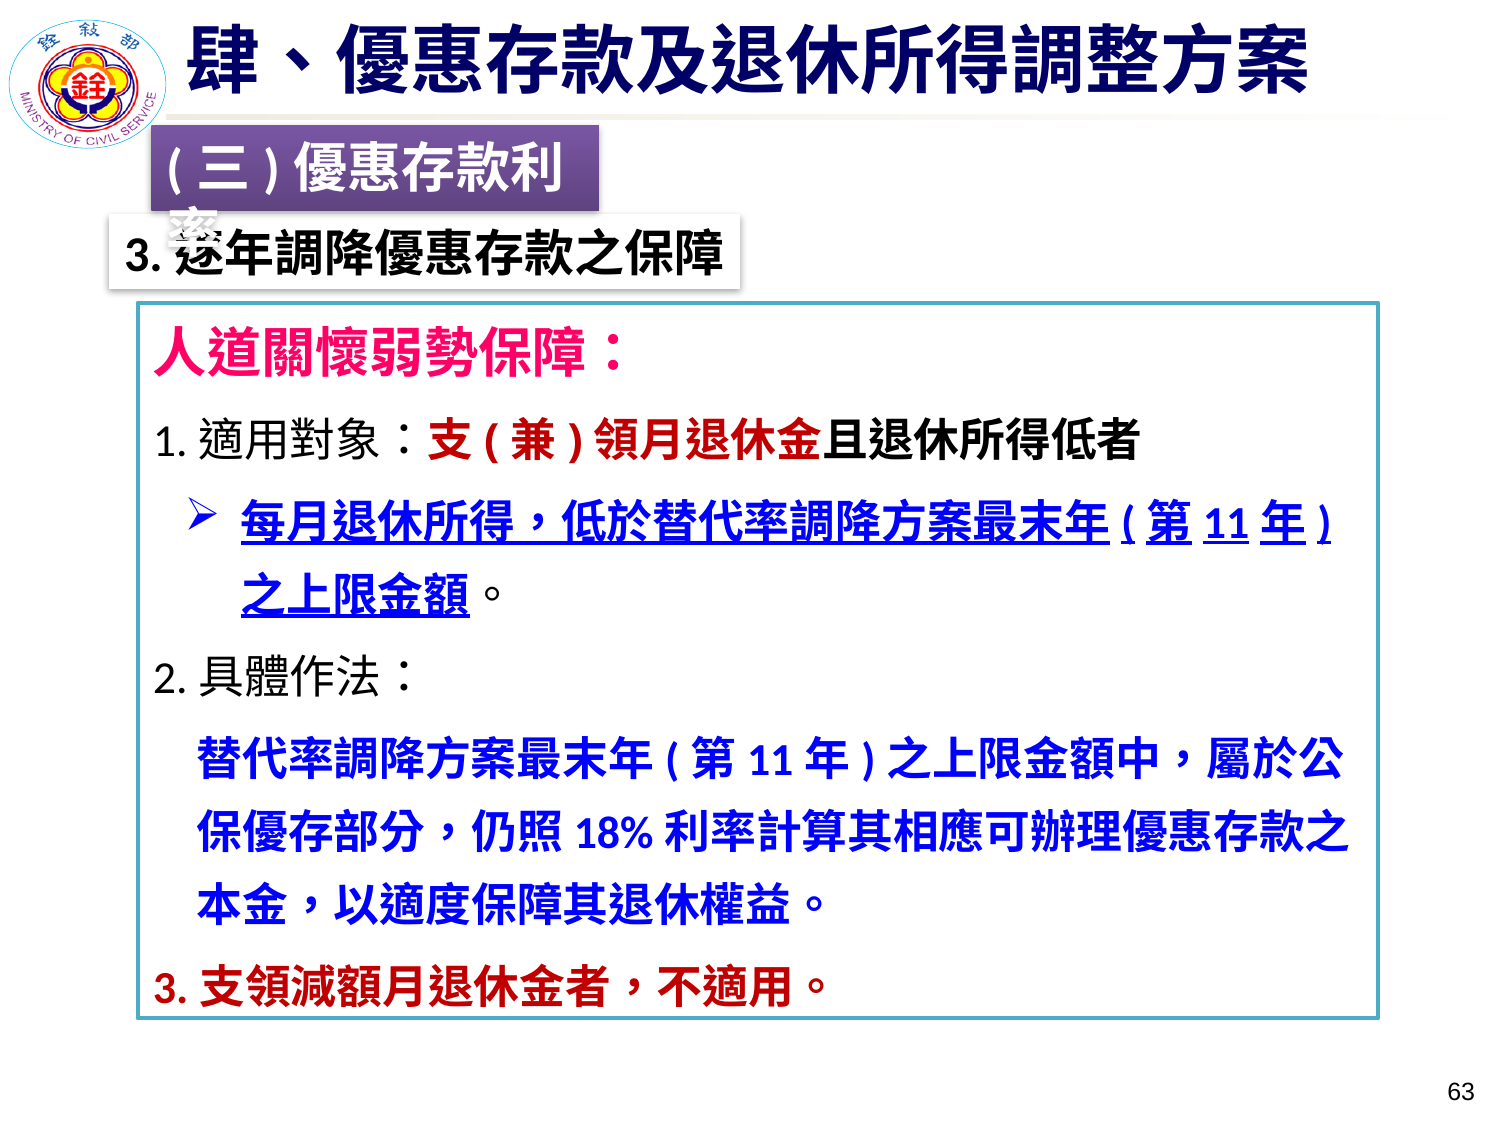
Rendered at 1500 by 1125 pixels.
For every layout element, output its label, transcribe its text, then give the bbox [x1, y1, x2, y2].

slide_number 62 [1352, 1067, 1491, 1123]
picture [8, 19, 167, 149]
text_box 肆、優惠存款及退休所得調整方案 [170, 5, 1471, 113]
list 人道關懷弱勢保障： 1.適用對象：支(兼)領月退休金且退休所得低者 每月退休所得，低於替代率調降方案最末年(第11年)之上限金額。 2.具體作法： 替代率調降方案最末年(第11年)之上限金額中，屬於公保優存部分，仍照18%利率計算其相應可辦理優惠存款之本金，以適度保障其退休權益。 3.支領減額月退休金者，不適用。 [136, 301, 1380, 1020]
text_box 3.逐年調降優惠存款之保障 [109, 214, 740, 289]
text_box (三)優惠存款利率 [151, 125, 599, 211]
